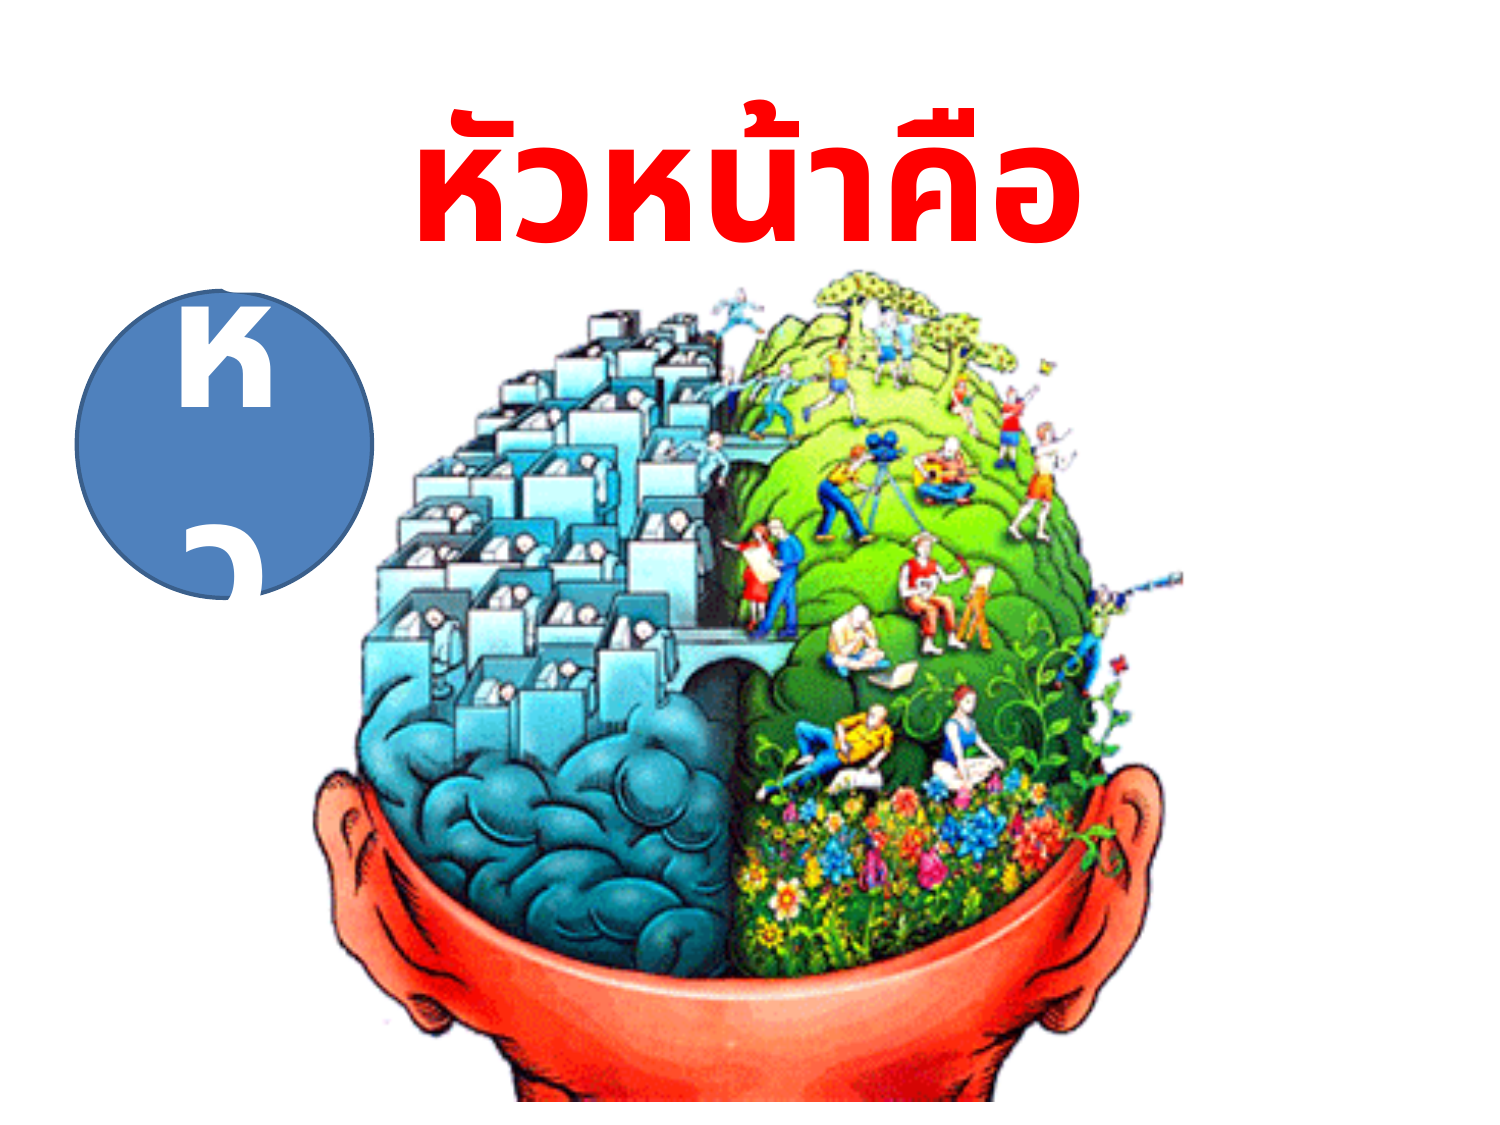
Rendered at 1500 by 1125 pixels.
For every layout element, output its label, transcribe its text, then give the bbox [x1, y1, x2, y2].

title หัวหน้าคือ [109, 54, 1385, 296]
text_box หัว [74, 288, 283, 601]
picture [289, 255, 1206, 1102]
